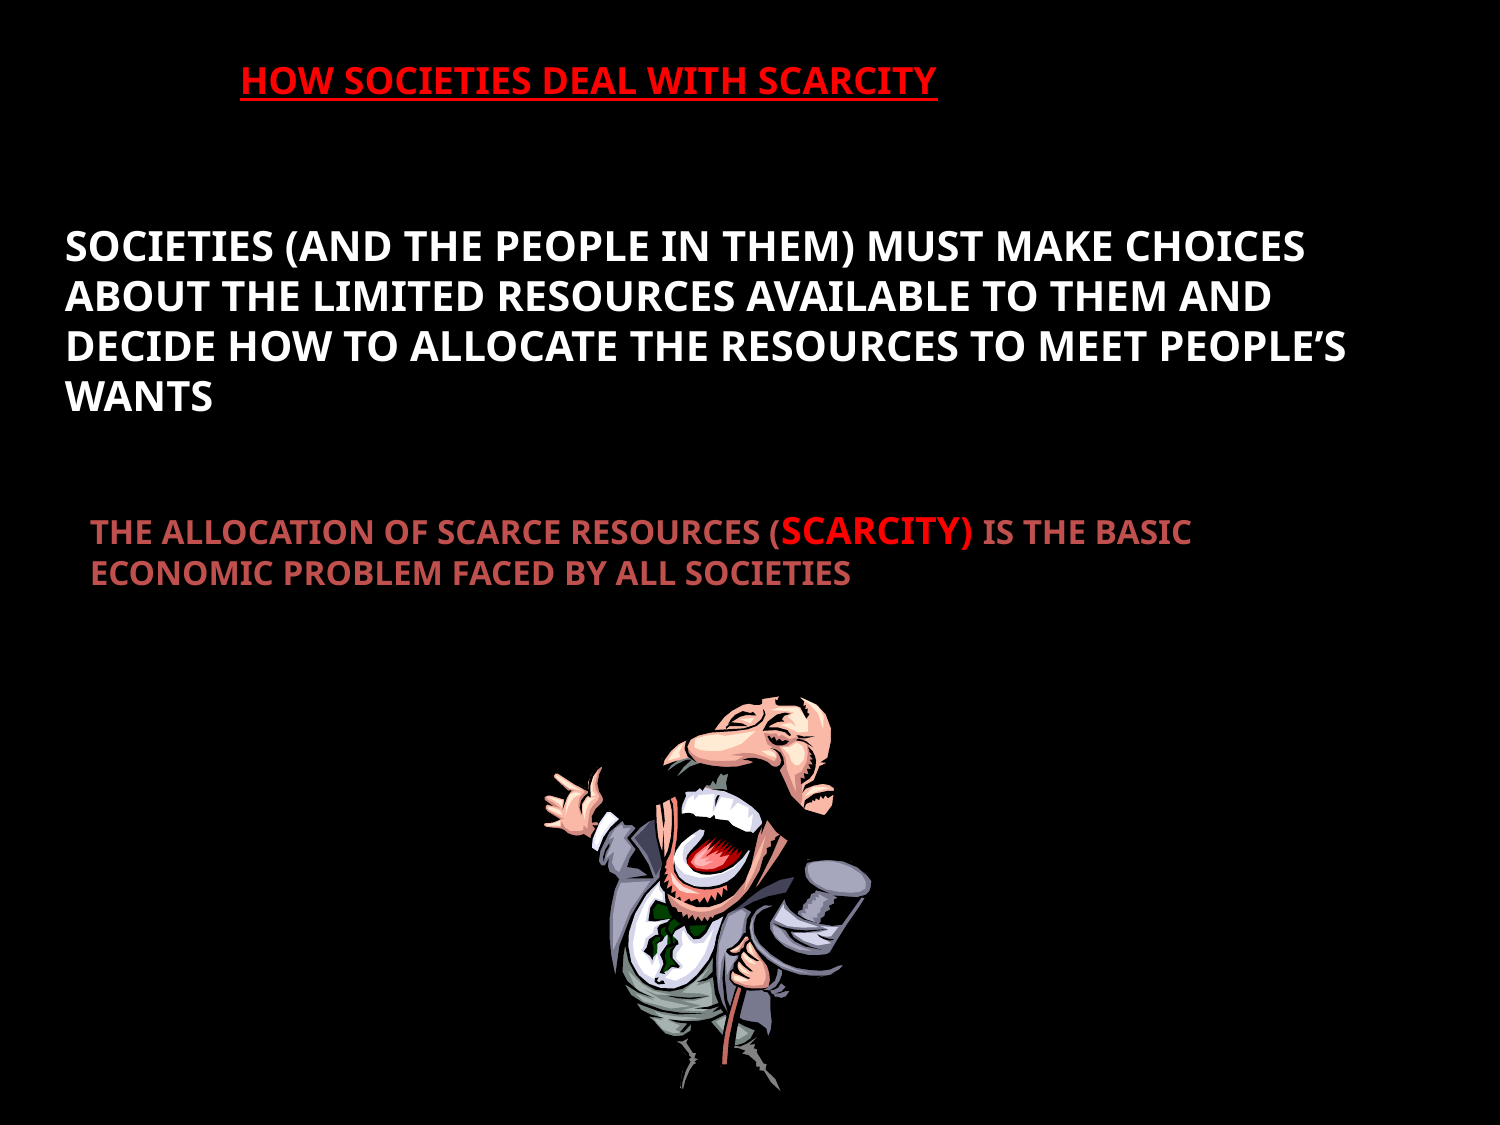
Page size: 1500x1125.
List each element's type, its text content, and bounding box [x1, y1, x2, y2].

text_box THE ALLOCATION OF SCARCE RESOURCES (SCARCITY) IS THE BASIC ECONOMIC PROBLEM FACED BY ALL SOCIETIES [74, 499, 1288, 600]
text_box SOCIETIES (AND THE PEOPLE IN THEM) MUST MAKE CHOICES ABOUT THE LIMITED RESOURCES AVAILABLE TO THEM AND DECIDE HOW TO ALLOCATE THE RESOURCES TO MEET PEOPLE’S WANTS [49, 212, 1388, 428]
picture [537, 687, 988, 1100]
text_box HOW SOCIETIES DEAL WITH SCARCITY [225, 49, 1400, 110]
